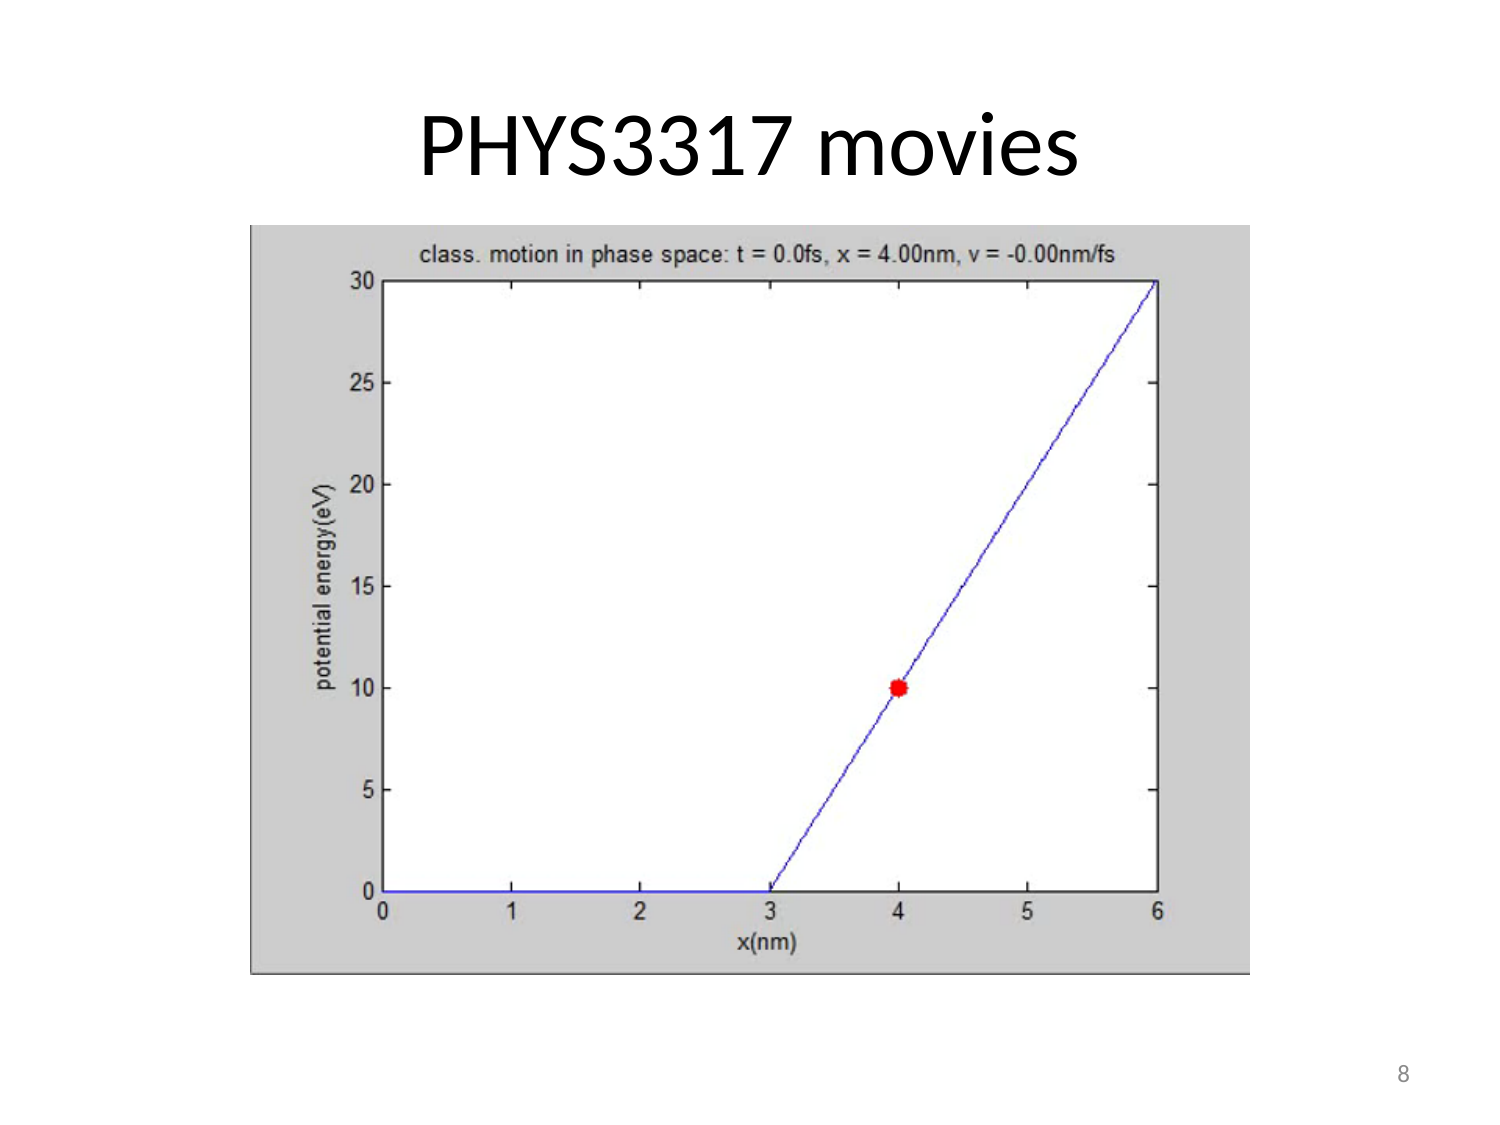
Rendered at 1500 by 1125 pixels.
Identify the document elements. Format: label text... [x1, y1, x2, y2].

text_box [249, 224, 1251, 976]
title PHYS3317 movies [75, 45, 1425, 233]
slide_number 8 [1074, 1042, 1425, 1103]
